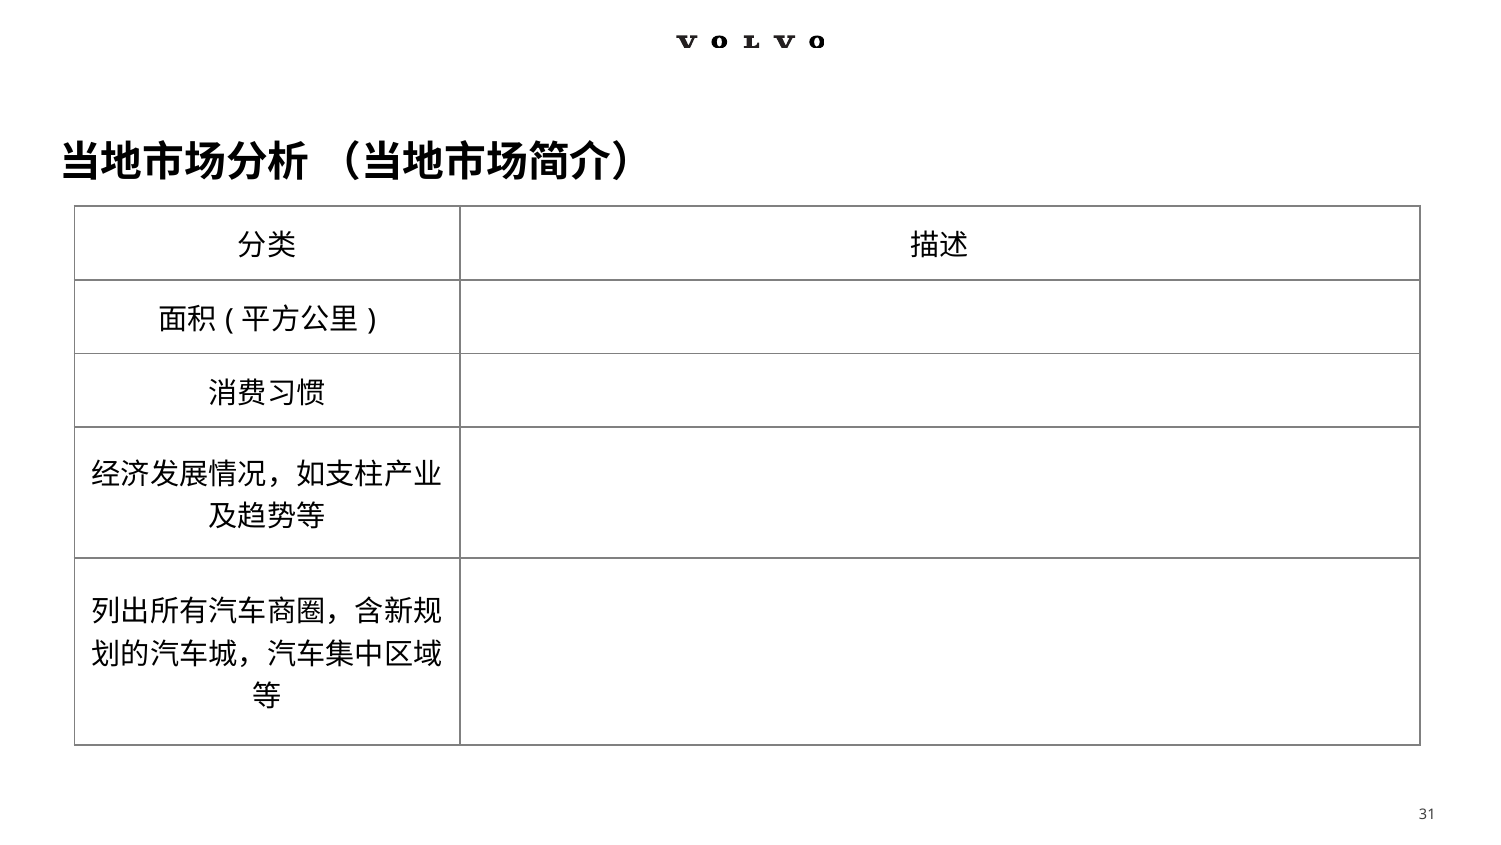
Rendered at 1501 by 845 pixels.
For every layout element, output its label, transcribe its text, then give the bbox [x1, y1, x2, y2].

title 当地市场分析 （当地市场简介） [59, 132, 1436, 186]
table_header 描述 [461, 207, 1419, 279]
table_cell [461, 428, 1419, 557]
table_header 分类 [75, 207, 459, 279]
table_cell 经济发展情况，如支柱产业及趋势等 [75, 428, 459, 557]
table_cell 列出所有汽车商圈，含新规划的汽车城，汽车集中区域等 [75, 559, 459, 744]
table_cell 面积(平方公里) [75, 281, 459, 353]
table_cell 消费习惯 [75, 354, 459, 426]
table_cell [461, 281, 1419, 353]
slide_number 31 [1376, 806, 1436, 824]
table_cell [461, 559, 1419, 744]
table_cell [461, 354, 1419, 426]
